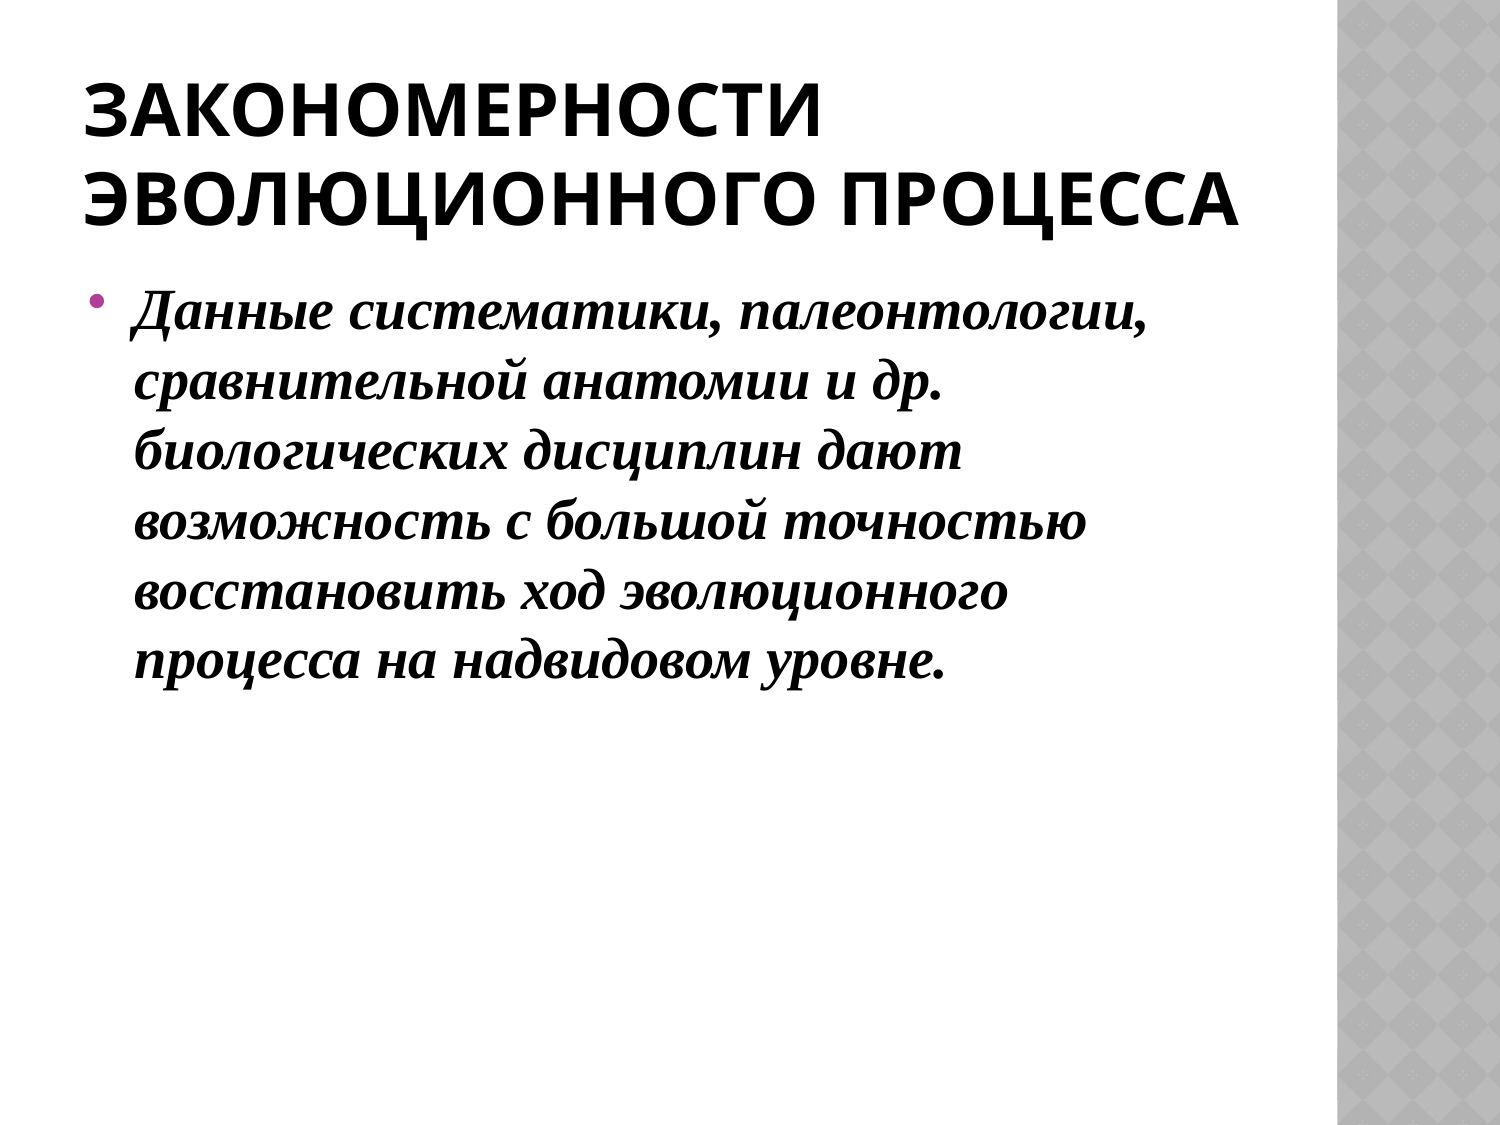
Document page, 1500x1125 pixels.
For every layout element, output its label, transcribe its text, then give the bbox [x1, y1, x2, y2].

title Закономерности эволюционного процесса [75, 52, 1263, 240]
list Данные систематики, палеонтологии, сравнительной анатомии и др. биологических дисциплин дают возможность с большой точностью восстановить ход эволюционного процесса на надвидовом уровне. [75, 264, 1263, 1059]
